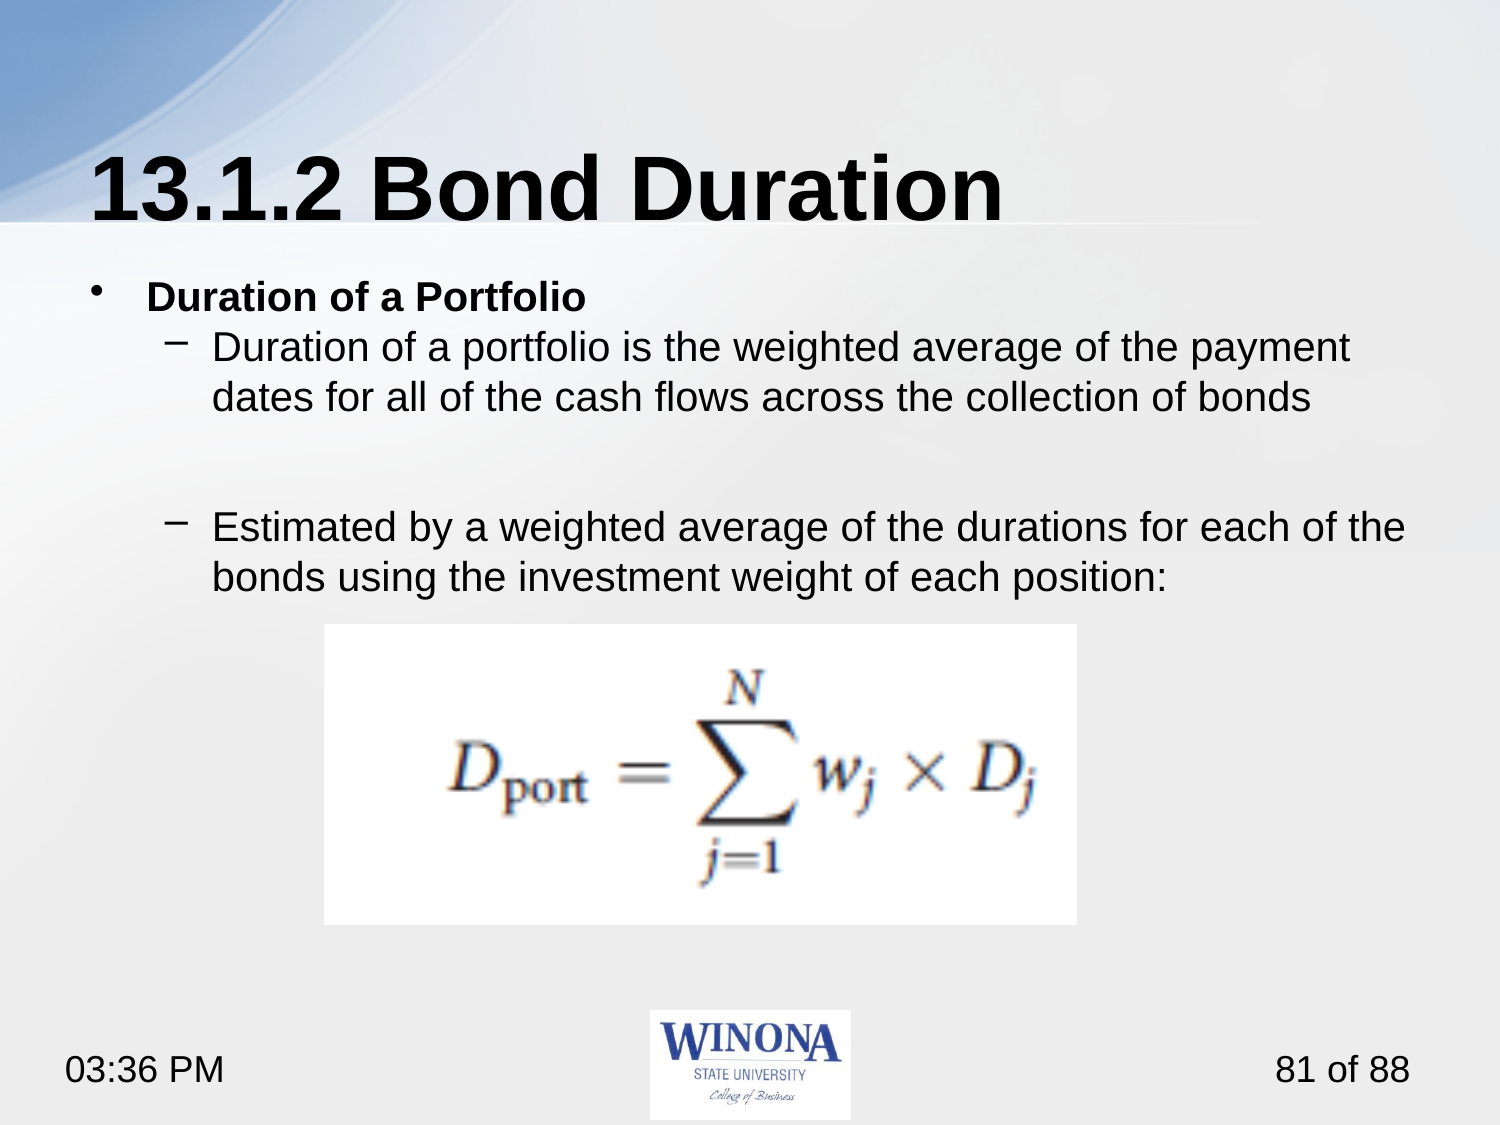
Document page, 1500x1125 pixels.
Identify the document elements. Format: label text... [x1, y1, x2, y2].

title 13.1.2 Bond Duration [75, 58, 1425, 247]
picture [0, 0, 1500, 1125]
list Duration of a Portfolio Duration of a portfolio is the weighted average of the payment dates for all of the cash flows across the collection of bonds Estimated by a weighted average of the durations for each of the bonds using the investment weight of each position: [75, 262, 1426, 1005]
